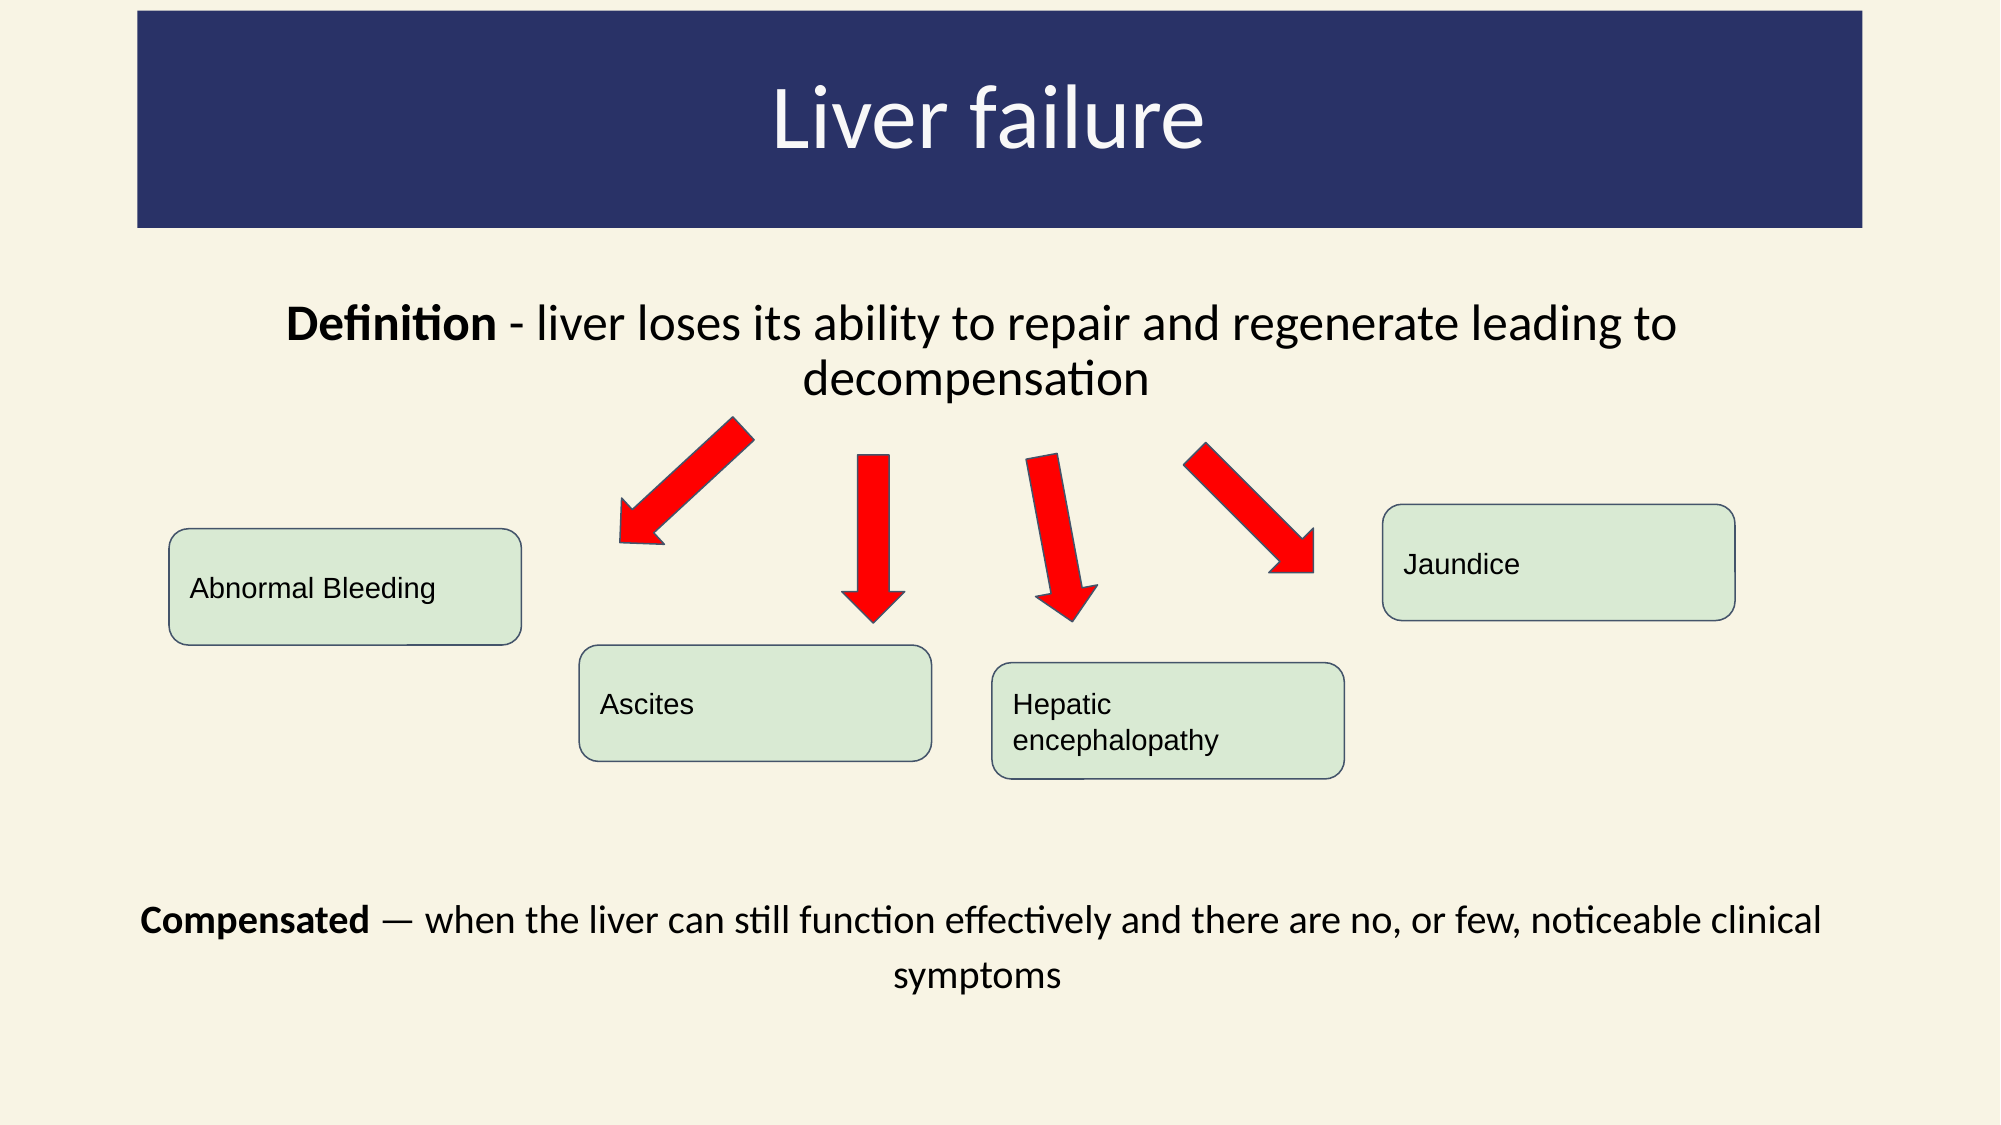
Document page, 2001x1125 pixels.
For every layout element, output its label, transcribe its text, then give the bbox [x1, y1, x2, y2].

text_box [1026, 453, 1098, 622]
text_box [1183, 442, 1314, 573]
text_box Abnormal Bleeding [169, 528, 522, 646]
list Definition - liver loses its ability to repair and regenerate leading to decompensation Compensated — when the liver can still function effectively and there are no, or few, noticeable clinical symptoms [111, 288, 1853, 1006]
text_box [841, 454, 905, 624]
text_box [619, 416, 755, 545]
title Liver failure [137, 10, 1863, 228]
text_box Jaundice [1382, 504, 1736, 621]
text_box Ascites [579, 645, 932, 762]
text_box Hepatic encephalopathy [991, 662, 1345, 779]
